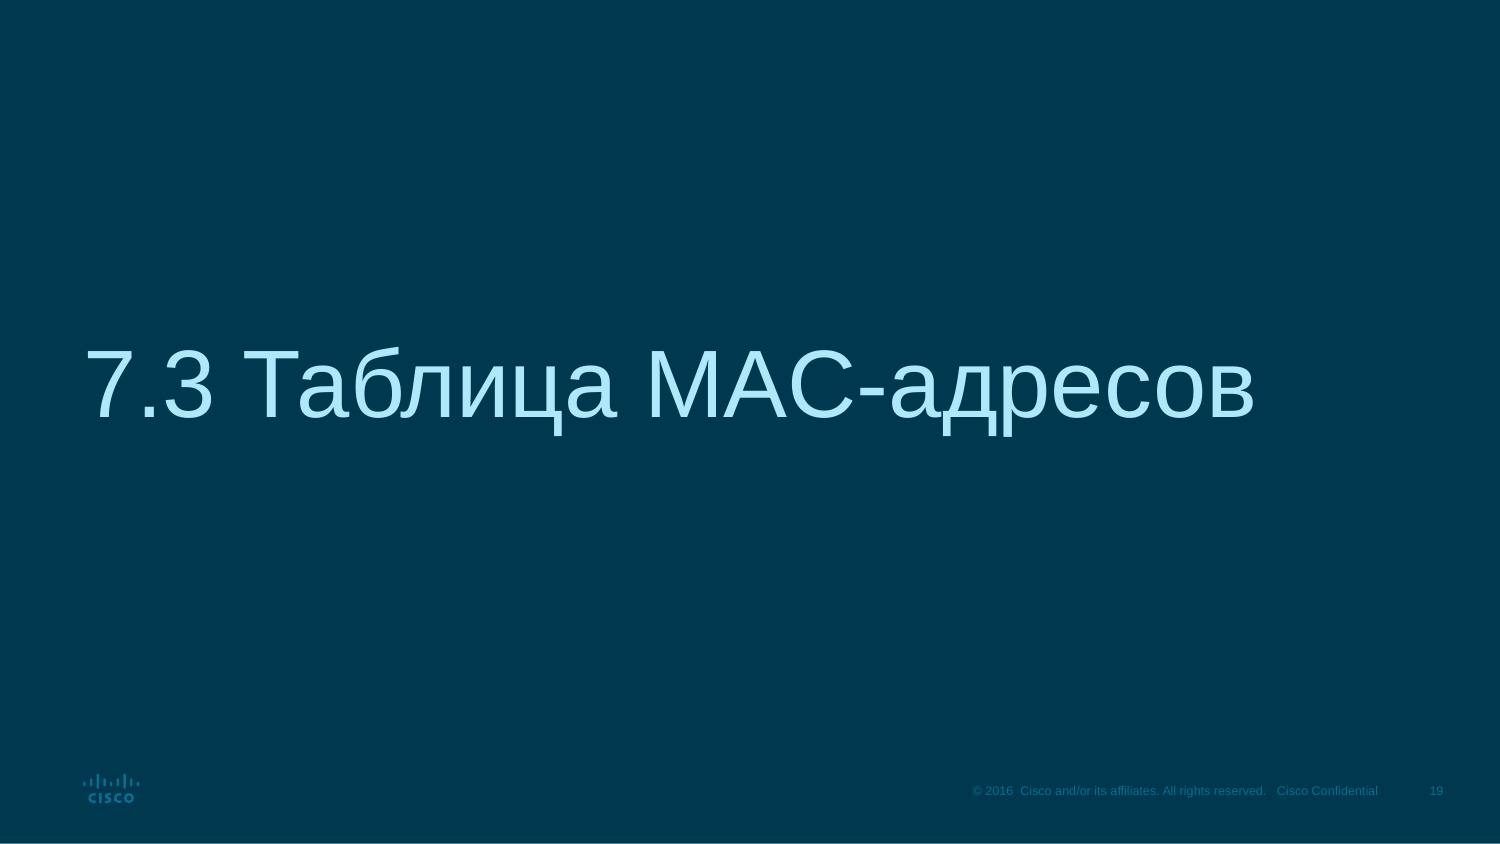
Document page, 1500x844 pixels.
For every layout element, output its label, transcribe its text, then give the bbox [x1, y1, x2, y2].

title 7.3 Таблица MAC-адресов [68, 293, 1356, 446]
